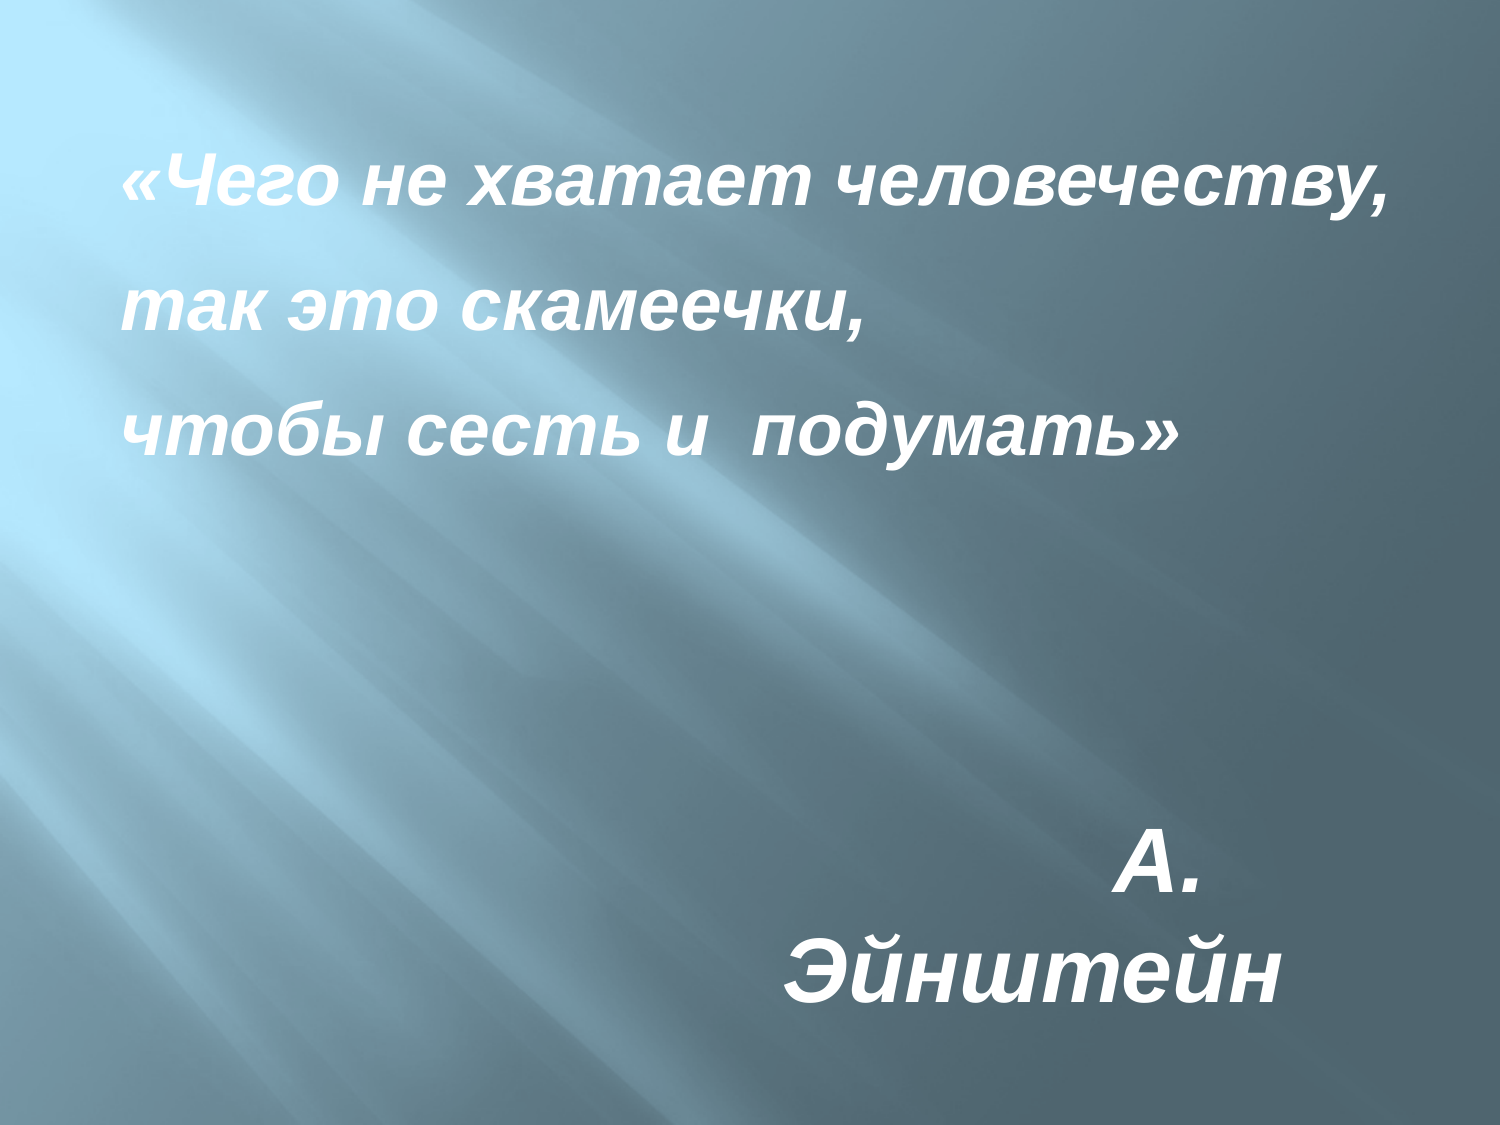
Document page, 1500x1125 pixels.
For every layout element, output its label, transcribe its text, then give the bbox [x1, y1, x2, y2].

text_box «Чего не хватает человечеству, так это скамеечки, чтобы сесть и подумать» А. Эйнштейн [105, 150, 1453, 1029]
